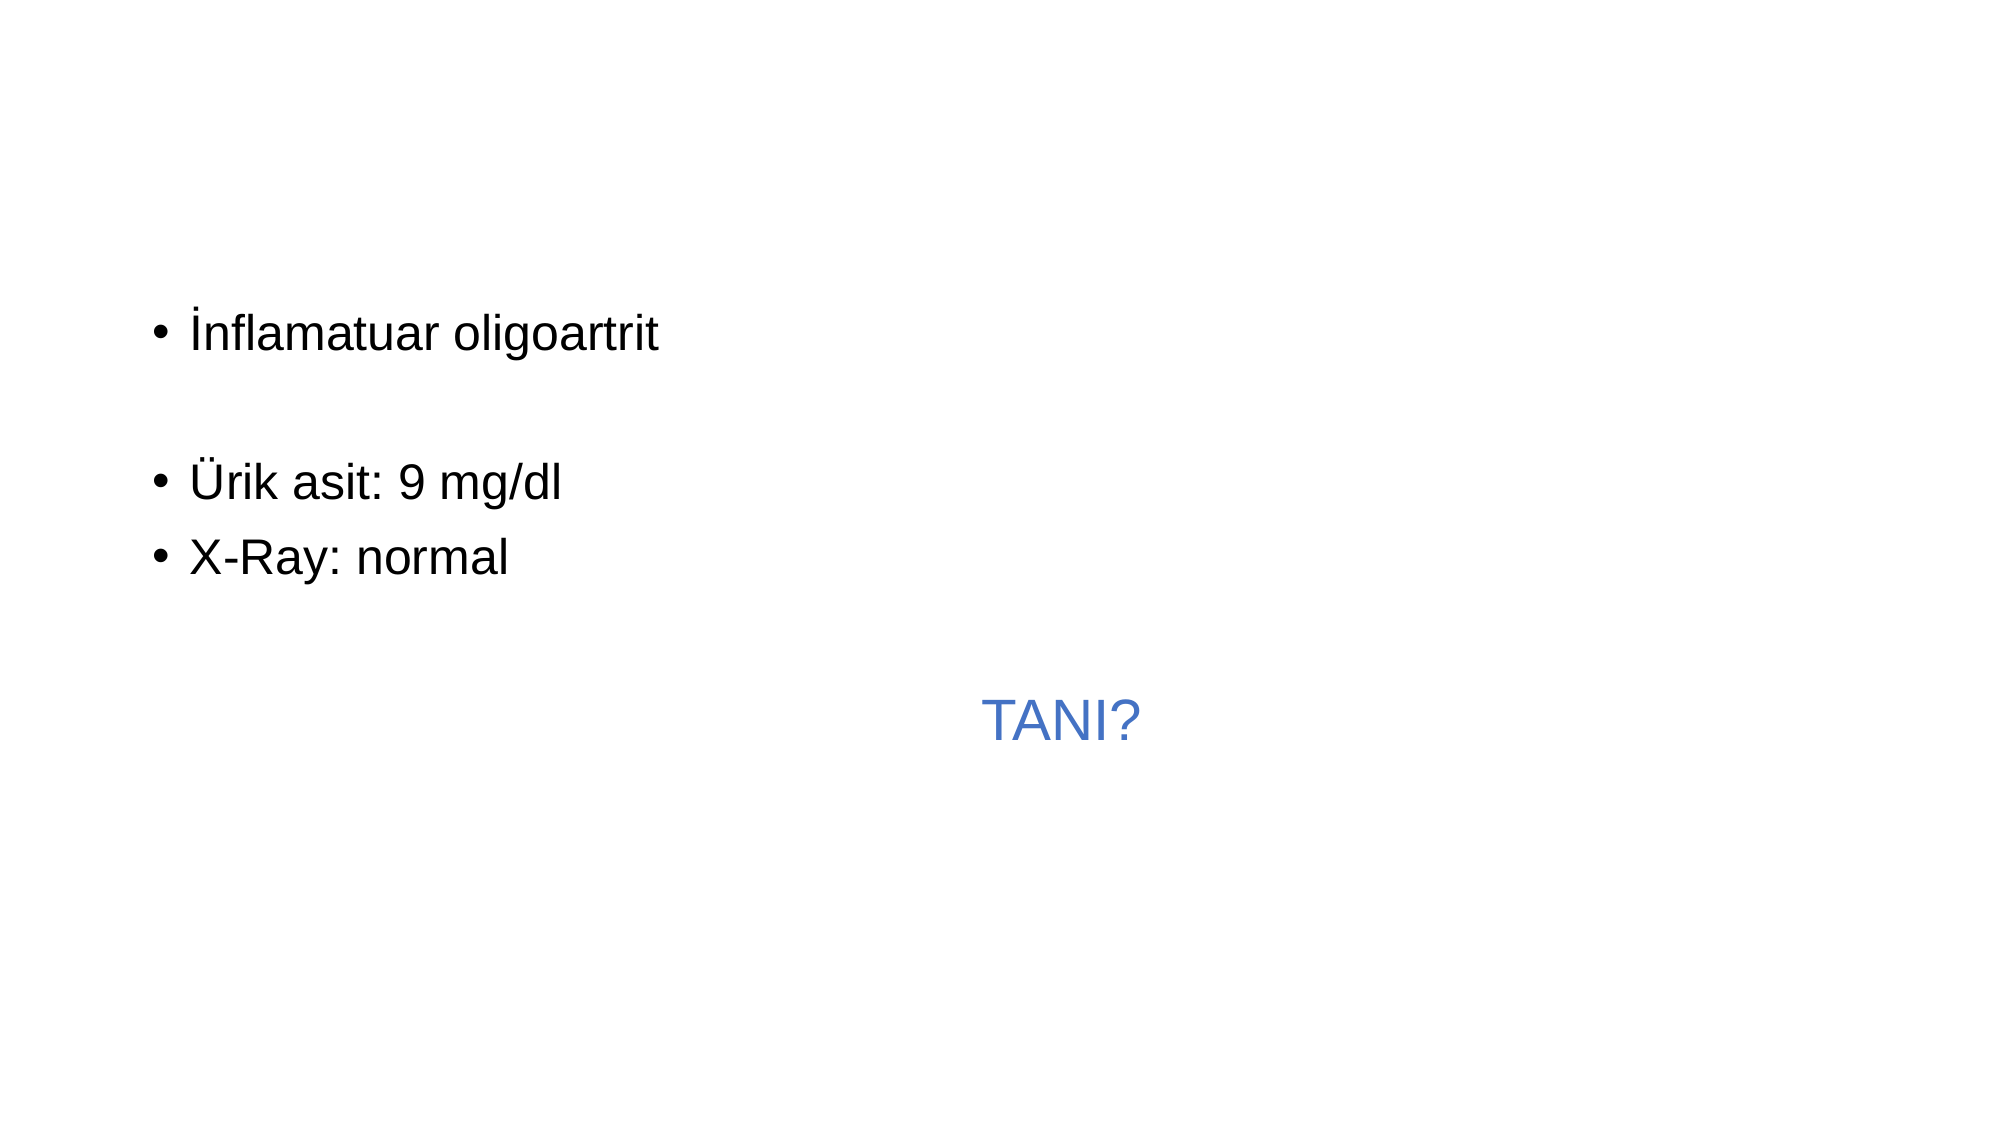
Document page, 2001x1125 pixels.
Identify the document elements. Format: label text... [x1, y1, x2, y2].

list İnflamatuar oligoartrit Ürik asit: 9 mg/dl X-Ray: normal TANI? [137, 299, 1863, 1014]
